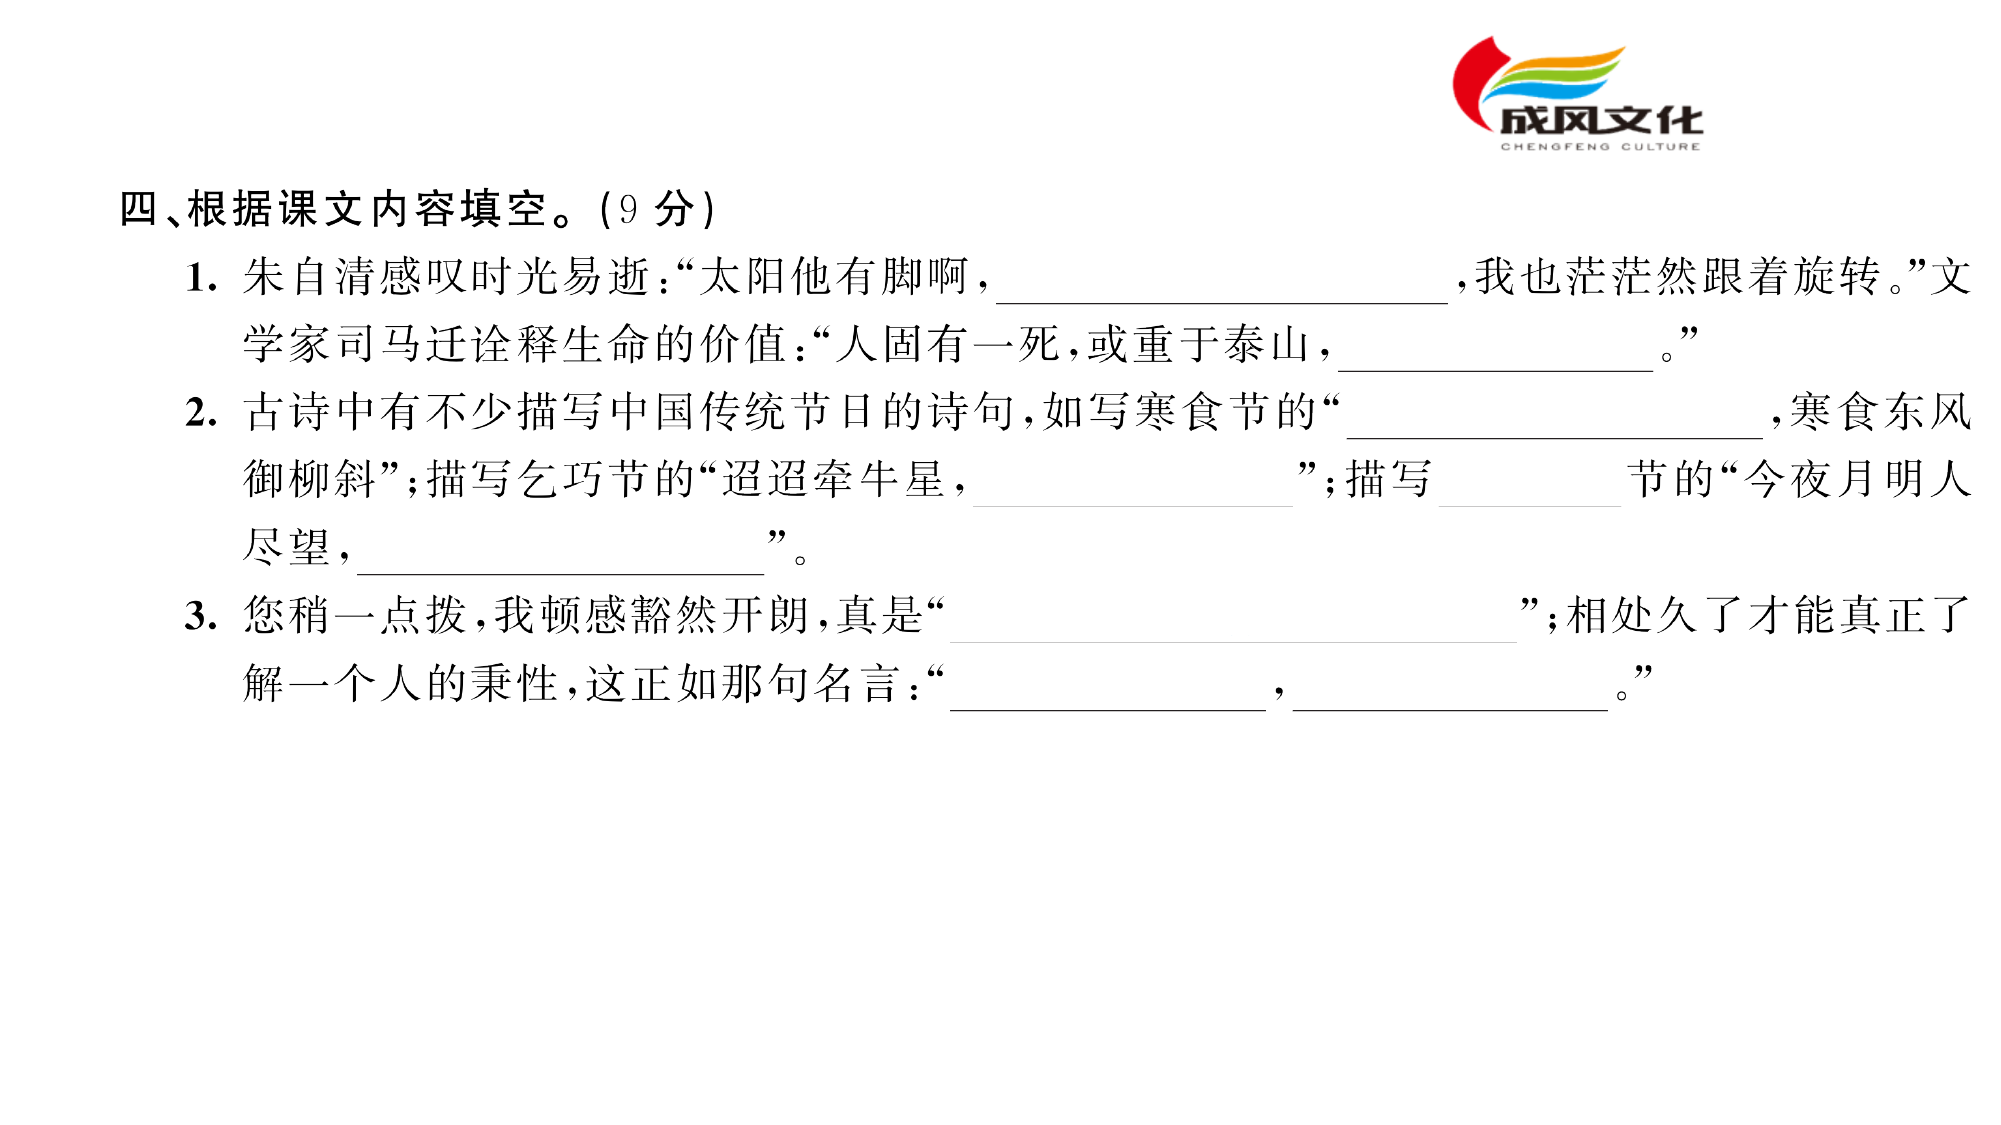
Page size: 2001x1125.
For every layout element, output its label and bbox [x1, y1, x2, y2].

picture [118, 30, 2000, 722]
